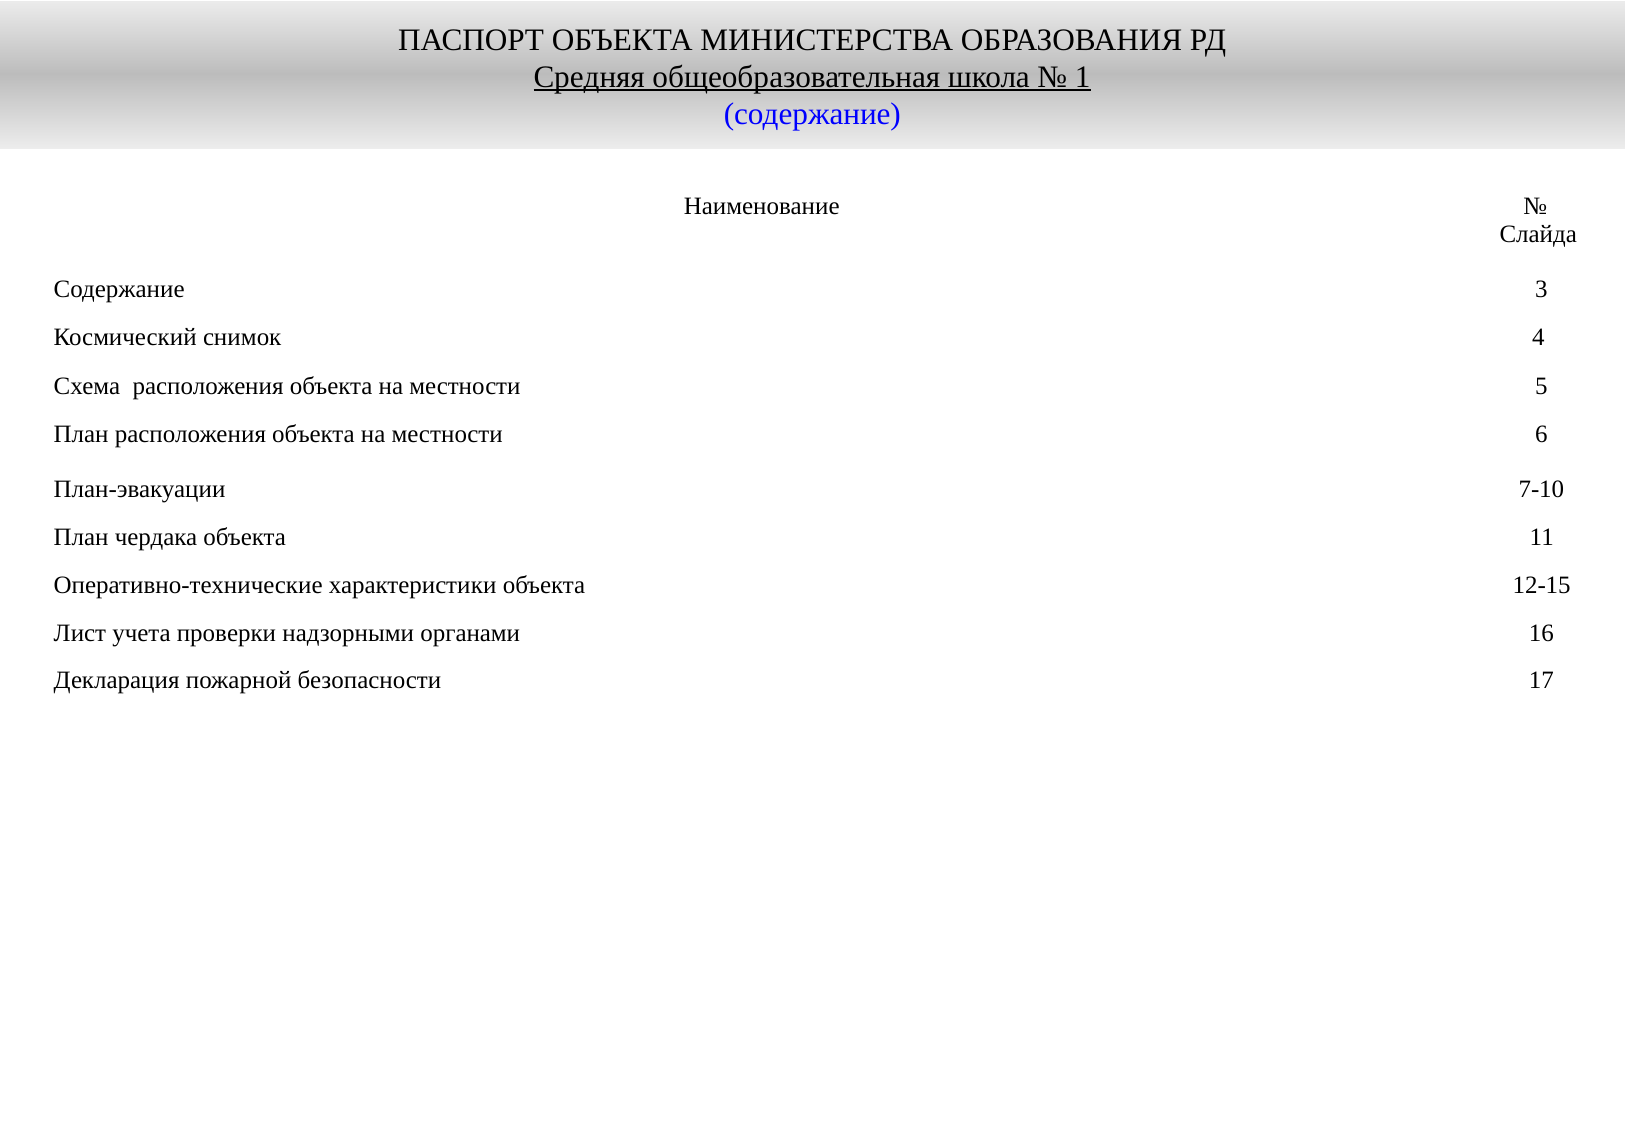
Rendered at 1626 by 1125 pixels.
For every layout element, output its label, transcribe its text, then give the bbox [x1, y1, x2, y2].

table_cell Содержание [39, 268, 1485, 316]
table_cell План чердака объекта [39, 516, 1485, 564]
table_cell Схема расположения объекта на местности [39, 364, 1485, 413]
table_cell Декларация пожарной безопасности [39, 659, 1485, 706]
table_header Наименование [39, 185, 1485, 268]
table_cell 5 [1485, 364, 1592, 413]
text_box ПАСПОРТ ОБЪЕКТА МИНИСТЕРСТВА ОБРАЗОВАНИЯ РД Средняя общеобразовательная школа № 1 (содержание) [0, 1, 1625, 149]
table_cell 7-10 [1485, 468, 1592, 516]
table_cell Космический снимок [39, 316, 1485, 364]
table_cell 17 [1485, 659, 1592, 706]
table_cell 6 [1485, 413, 1592, 468]
table_cell 12-15 [1485, 564, 1592, 611]
table_cell План расположения объекта на местности [39, 413, 1485, 468]
table_cell План-эвакуации [39, 468, 1485, 516]
table_cell 11 [1485, 516, 1592, 564]
table_header № Слайда [1485, 185, 1592, 268]
table_cell 4 [1485, 316, 1592, 364]
table_cell 3 [1485, 268, 1592, 316]
table_cell Оперативно-технические характеристики объекта [39, 564, 1485, 611]
table_cell 16 [1485, 611, 1592, 659]
table_cell Лист учета проверки надзорными органами [39, 611, 1485, 659]
